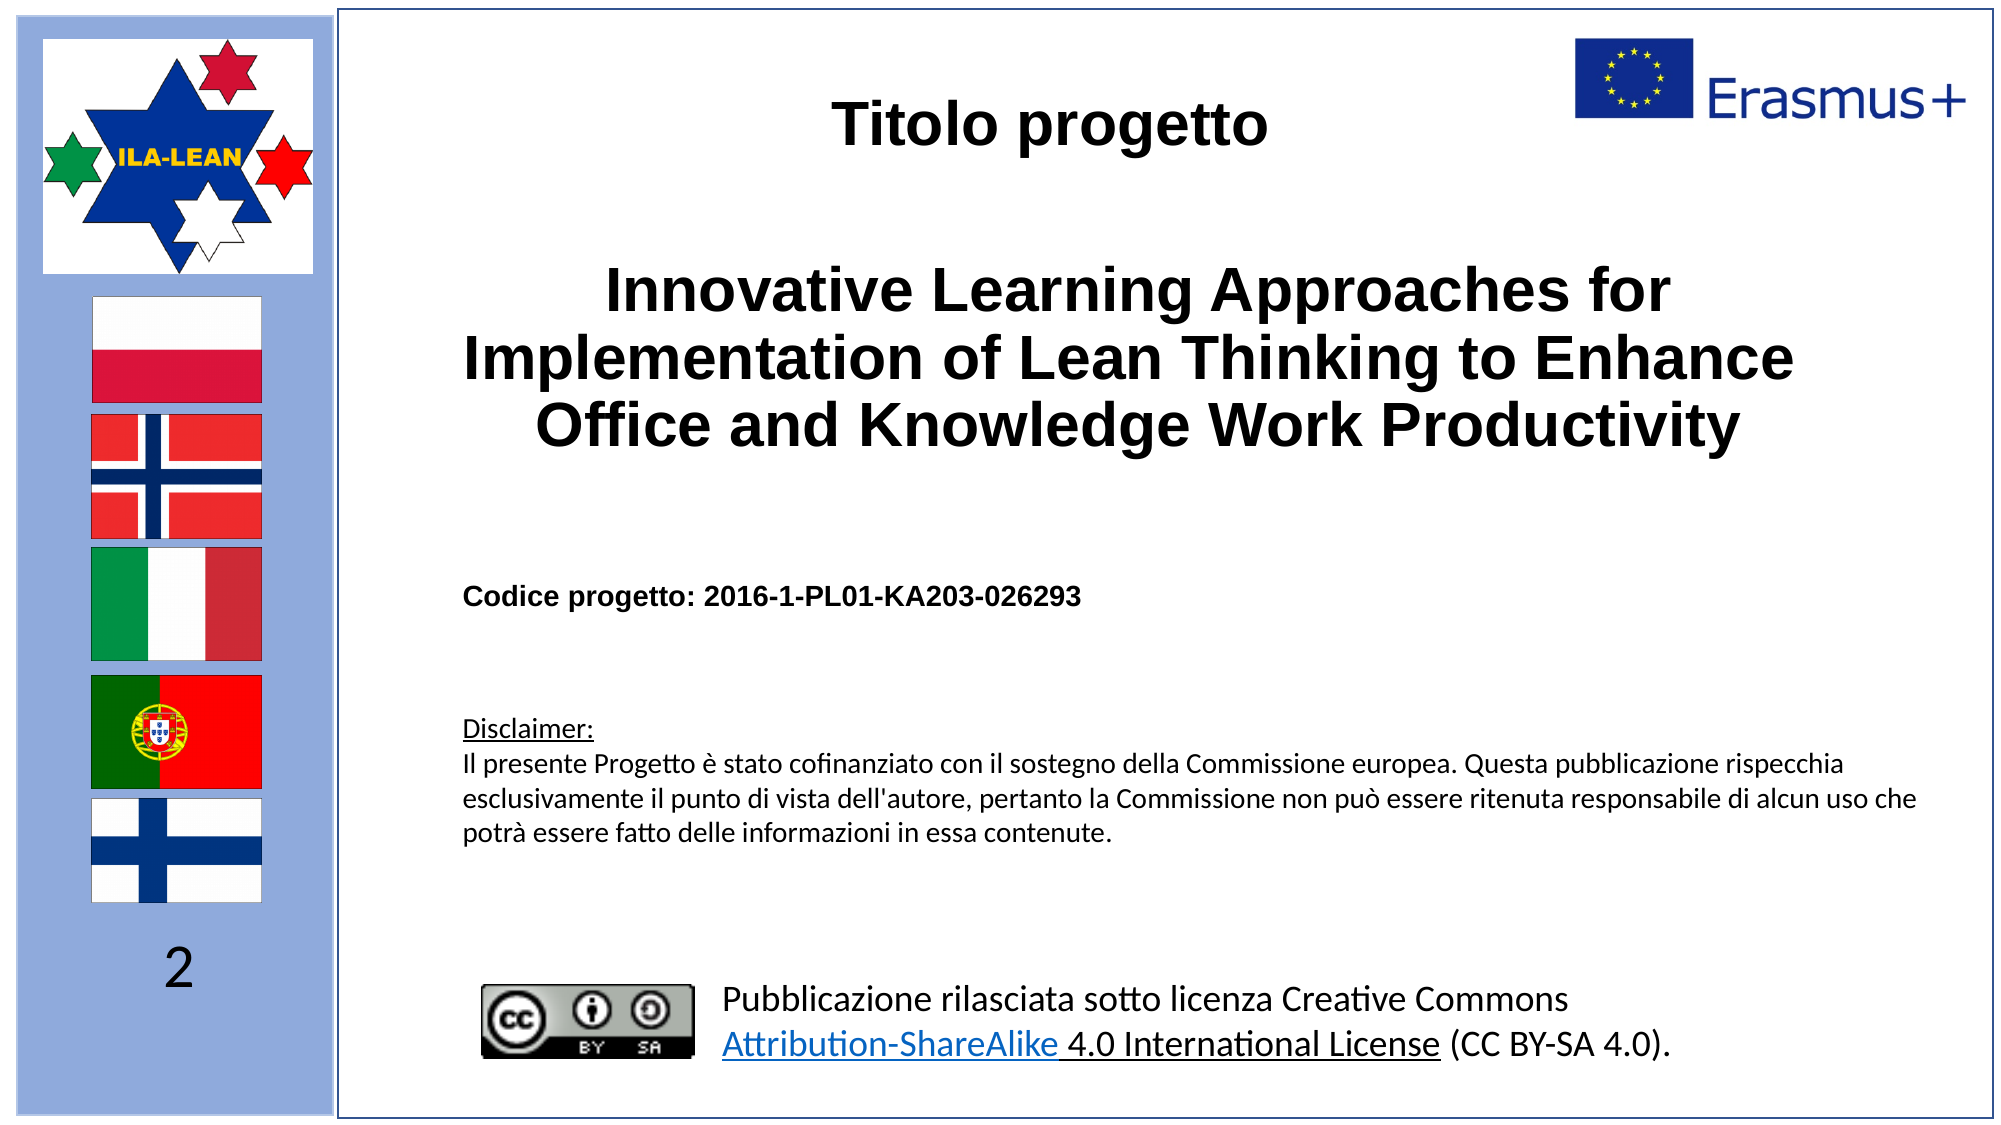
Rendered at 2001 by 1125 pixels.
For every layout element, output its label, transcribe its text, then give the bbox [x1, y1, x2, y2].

text_box Pubblicazione rilasciata sotto licenza Creative Commons Attribution-ShareAlike 4.0 International License (CC BY-SA 4.0). [707, 966, 1708, 1071]
picture [91, 675, 262, 789]
text_box Titolo progetto [357, 84, 1744, 276]
picture [91, 798, 262, 903]
picture [91, 296, 262, 403]
text_box [16, 15, 334, 1116]
text_box Codice progetto: 2016-1-PL01-KA203-026293 [447, 548, 1892, 672]
picture [43, 39, 313, 274]
picture [91, 414, 262, 539]
text_box Innovative Learning Approaches for Implementation of Lean Thinking to Enhance Office and Knowledge Work Productivity [353, 250, 1925, 548]
text_box Disclaimer: Il presente Progetto è stato cofinanziato con il sostegno della Commissione europea. Questa pubblicazione rispecchia esclusivamente il punto di vista dell'autore, pertanto la Commissione non può essere ritenuta responsabile di alcun uso che potrà essere fatto delle informazioni in essa contenute. [447, 701, 1940, 857]
picture [1552, 15, 1988, 141]
picture [91, 547, 262, 661]
picture [481, 984, 695, 1059]
slide_number 2 [108, 932, 250, 993]
text_box [337, 8, 1994, 1119]
